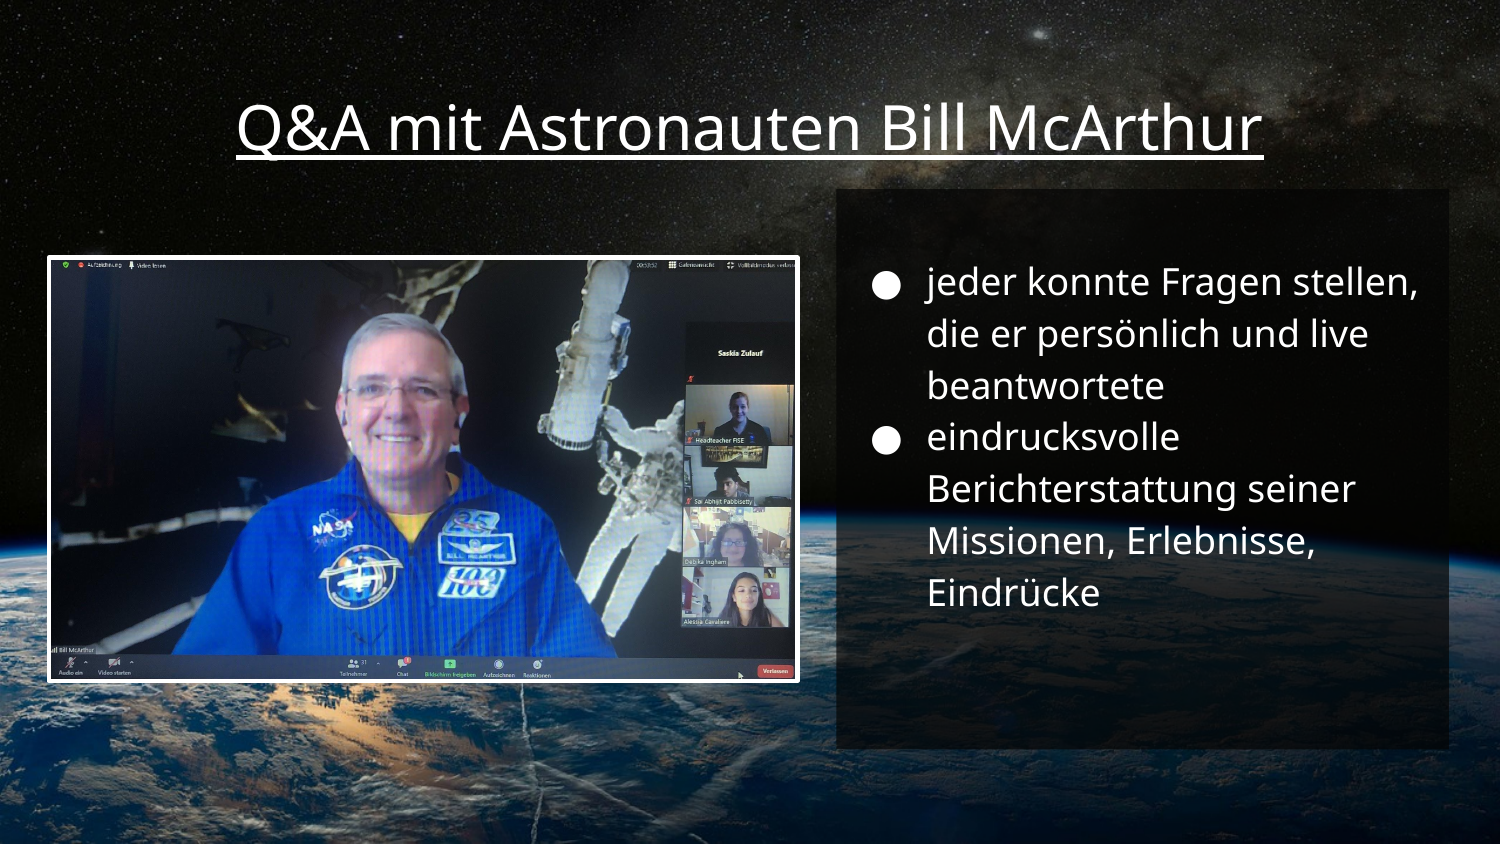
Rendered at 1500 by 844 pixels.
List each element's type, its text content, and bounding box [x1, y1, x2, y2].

title Q&A mit Astronauten Bill McArthur [51, 72, 1449, 167]
picture [0, 0, 1500, 844]
list jeder konnte Fragen stellen, die er persönlich und live beantwortete eindrucksvolle Berichterstattung seiner Missionen, Erlebnisse, Eindrücke [836, 189, 1449, 750]
